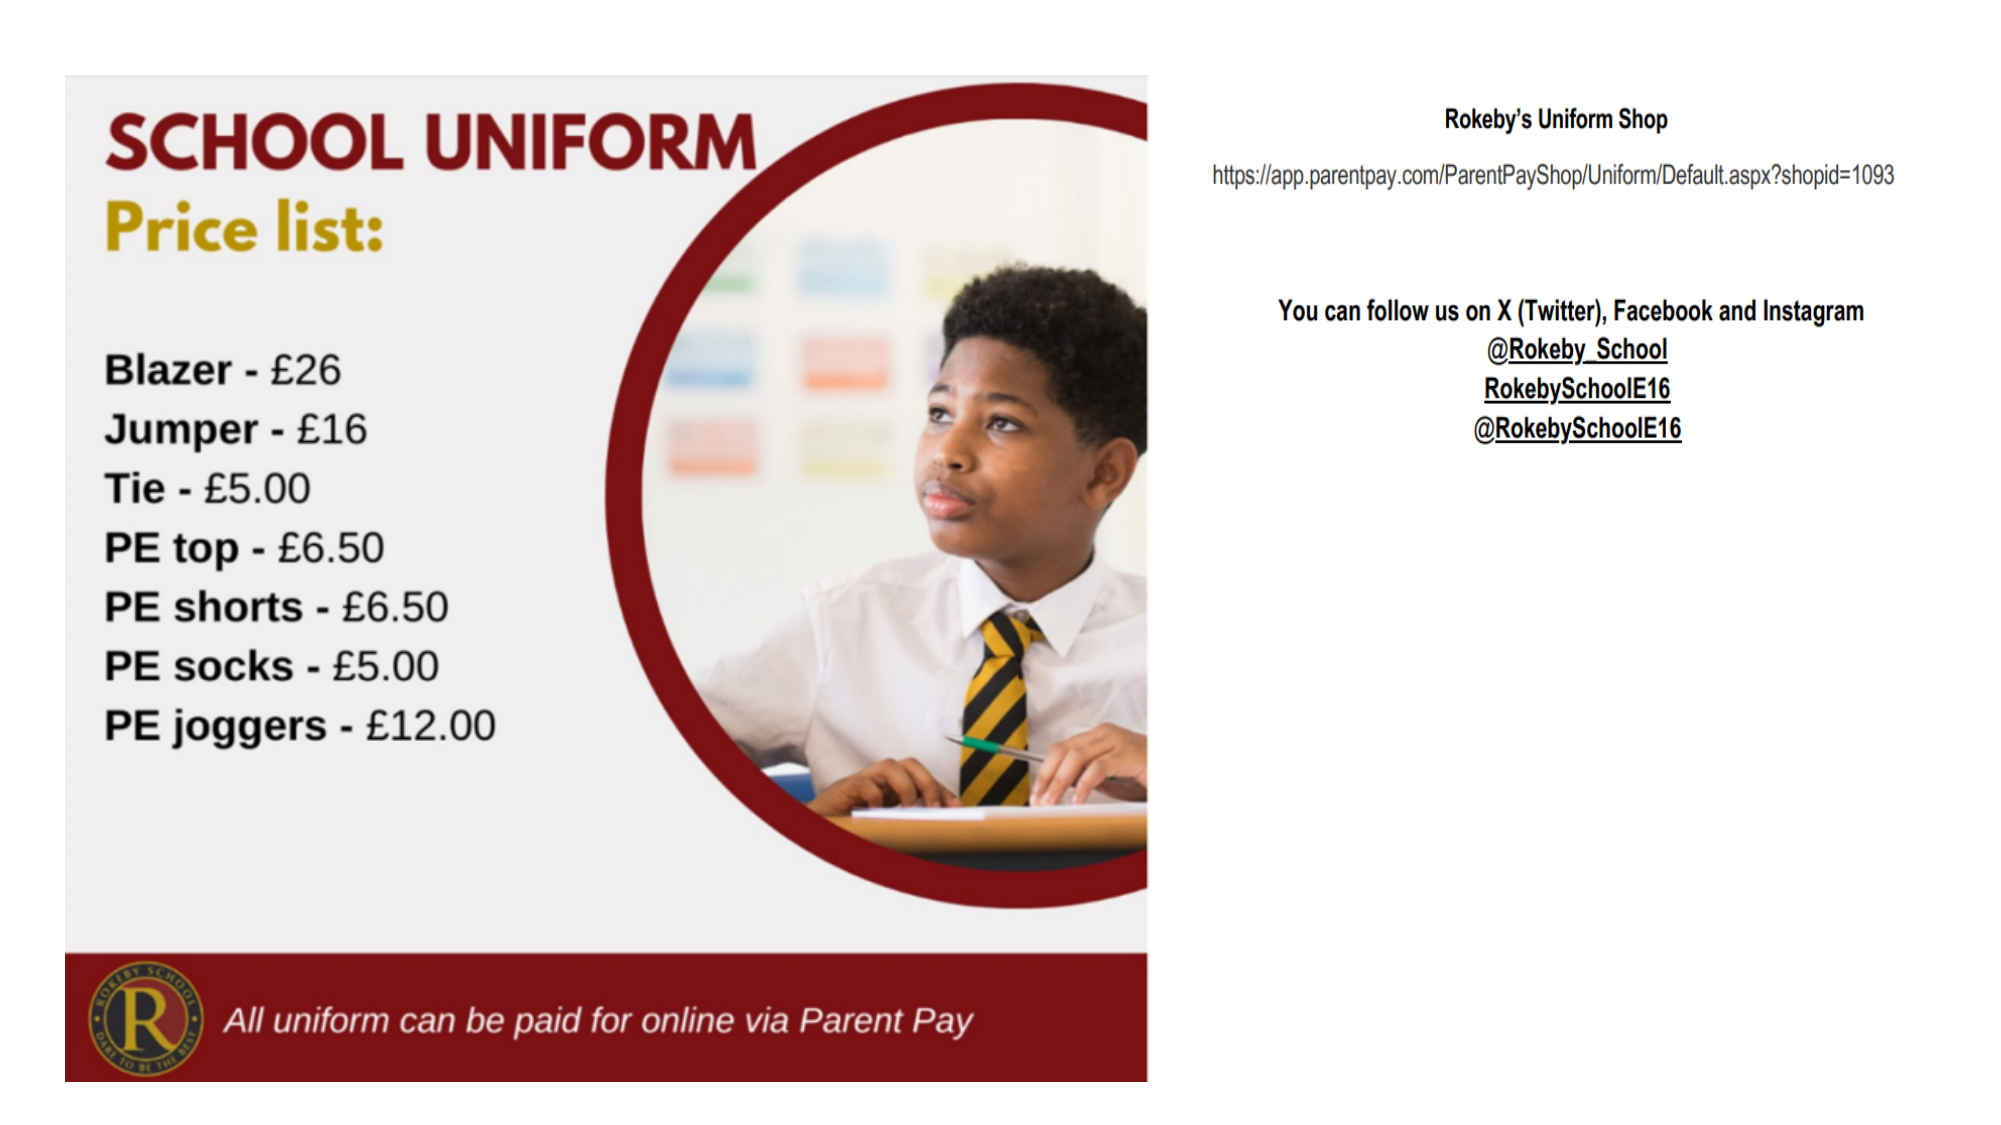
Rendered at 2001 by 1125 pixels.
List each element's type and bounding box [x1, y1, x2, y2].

picture [1199, 75, 1945, 537]
picture [64, 75, 1150, 1083]
